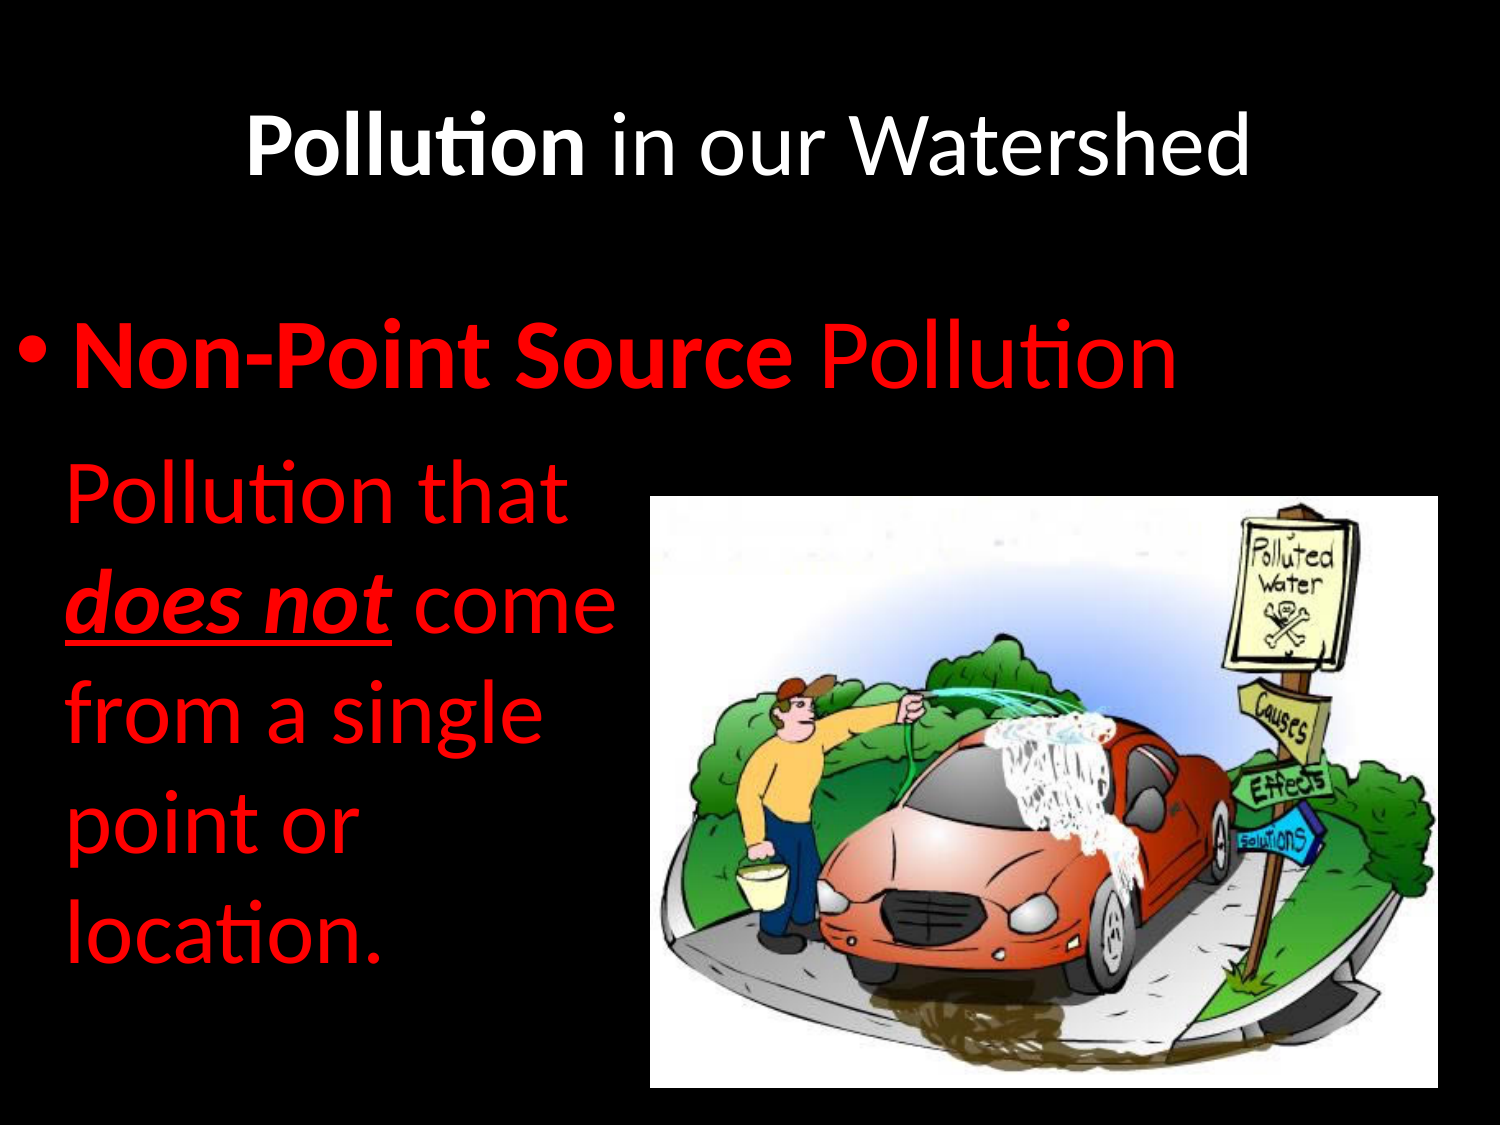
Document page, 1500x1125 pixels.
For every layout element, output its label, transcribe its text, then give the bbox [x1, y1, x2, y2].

title Pollution in our Watershed [75, 45, 1425, 233]
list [649, 496, 1438, 1088]
text_box Non-Point Source Pollution [0, 280, 1313, 381]
text_box Pollution that does not come from a single point or location. [49, 425, 638, 1125]
